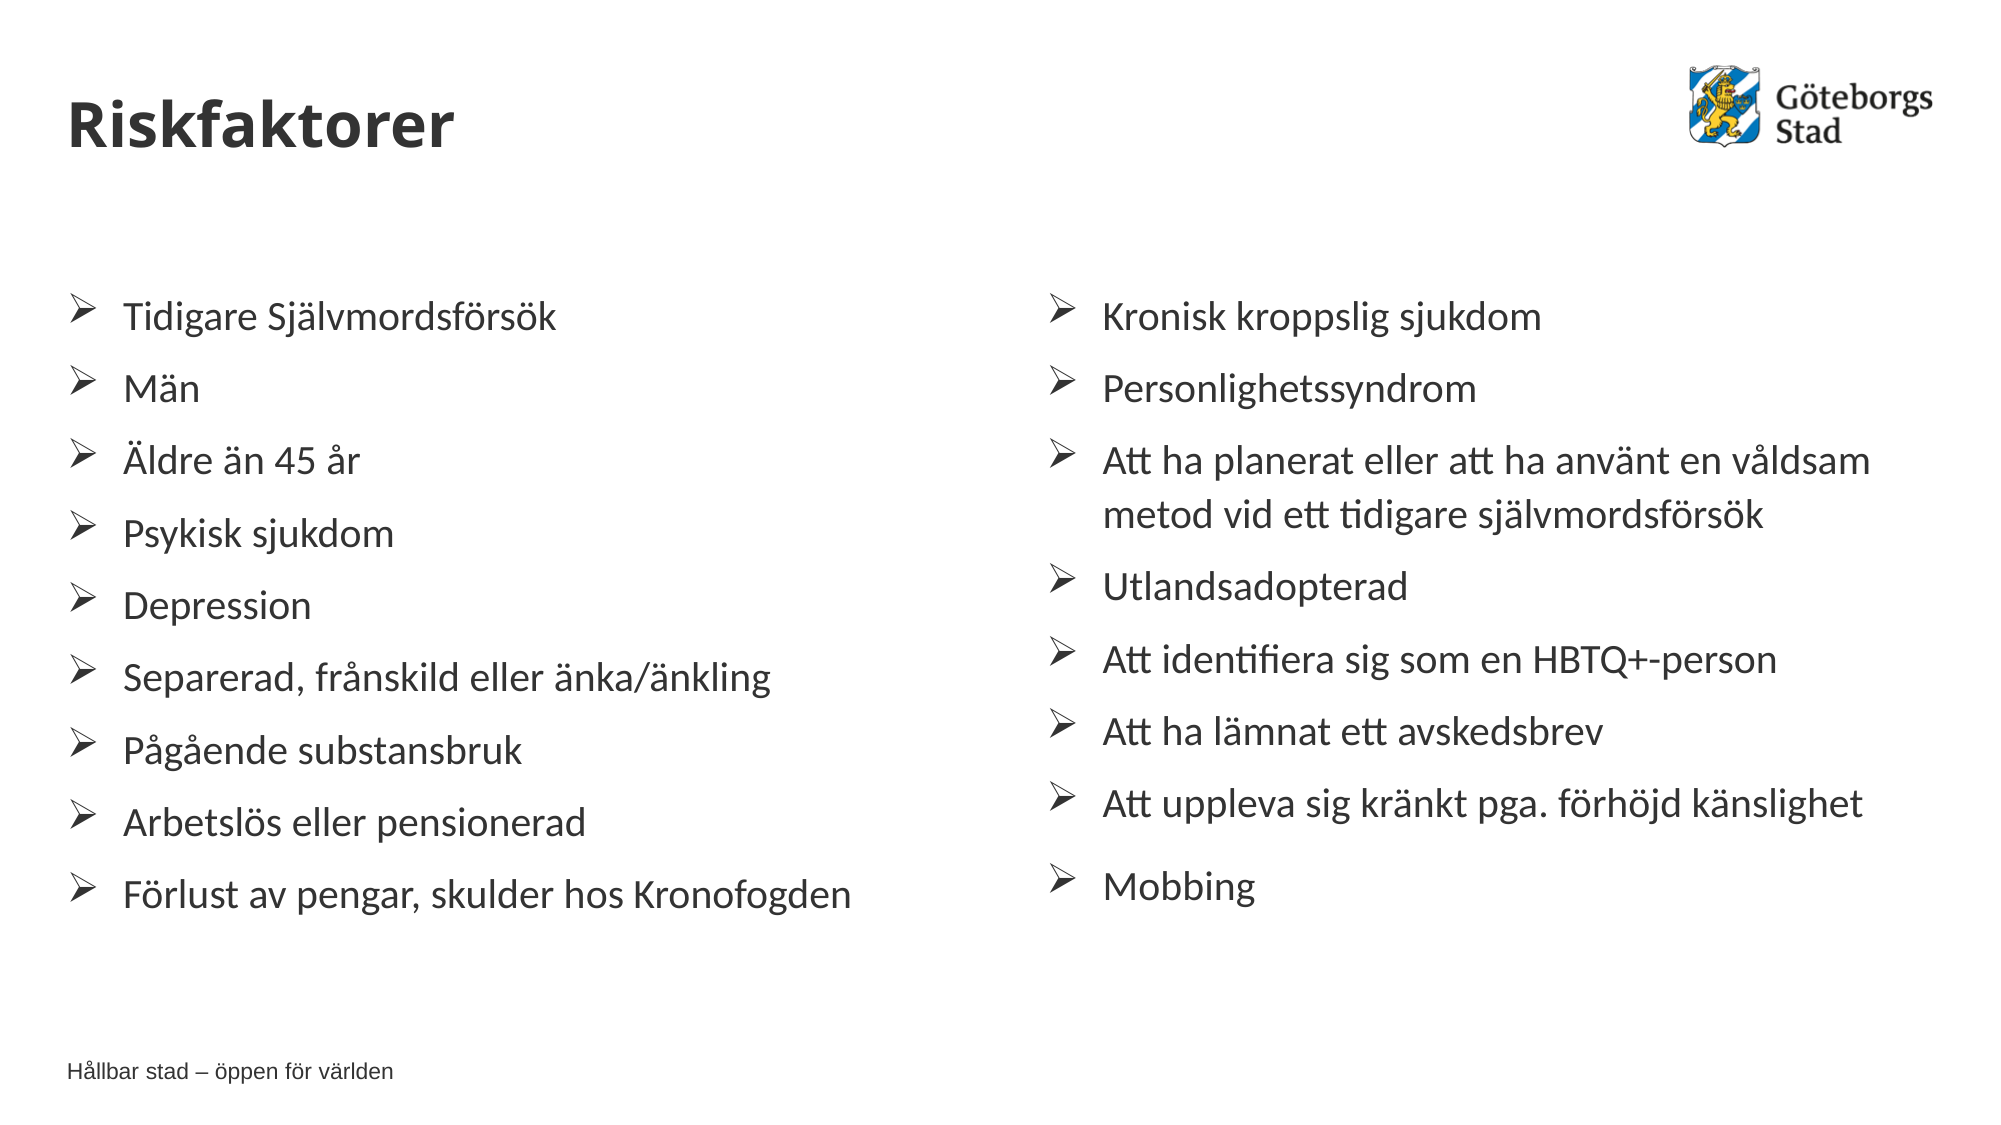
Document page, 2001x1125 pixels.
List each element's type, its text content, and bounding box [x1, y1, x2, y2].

title Riskfaktorer [66, 66, 1572, 188]
picture [1689, 65, 1933, 148]
list Kronisk kroppslig sjukdom Personlighetssyndrom Att ha planerat eller att ha använt en våldsam metod vid ett tidigare självmordsförsök Utlandsadopterad Att identifiera sig som en HBTQ+-person Att ha lämnat ett avskedsbrev Att uppleva sig kränkt pga. förhöjd känslighet Mobbing [1046, 284, 1933, 970]
list Tidigare Självmordsförsök Män Äldre än 45 år Psykisk sjukdom Depression Separerad, frånskild eller änka/änkling Pågående substansbruk Arbetslös eller pensionerad Förlust av pengar, skulder hos Kronofogden [66, 284, 953, 970]
